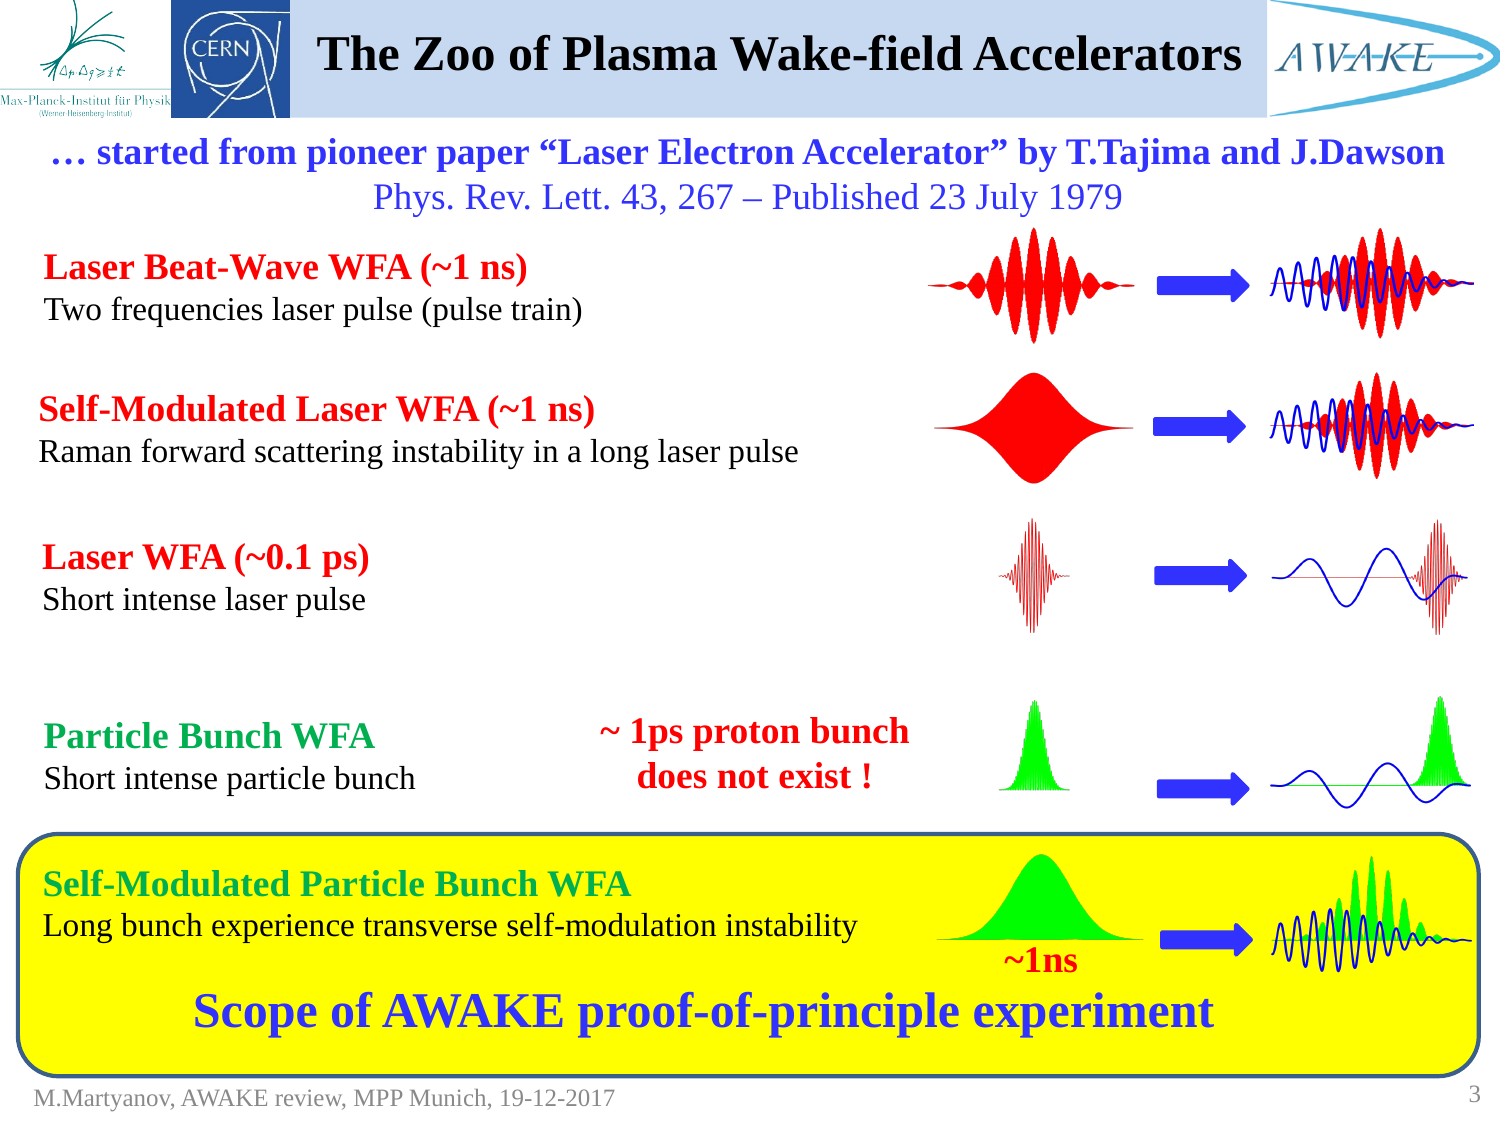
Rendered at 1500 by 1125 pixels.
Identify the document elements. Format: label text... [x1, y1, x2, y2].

slide_number 3 [1146, 1062, 1496, 1123]
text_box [0, 0, 1500, 119]
text_box … started from pioneer paper “Laser Electron Accelerator” by T.Tajima and J.Dawson Phys. Rev. Lett. 43, 267 – Published 23 July 1979 [0, 127, 1496, 225]
text_box [15, 861, 1481, 1079]
footer M.Martyanov, AWAKE review, MPP Munich, 19-12-2017 [0, 1066, 650, 1125]
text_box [23, 223, 1476, 988]
text_box Scope of AWAKE proof-of-principle experiment [108, 996, 1300, 1045]
